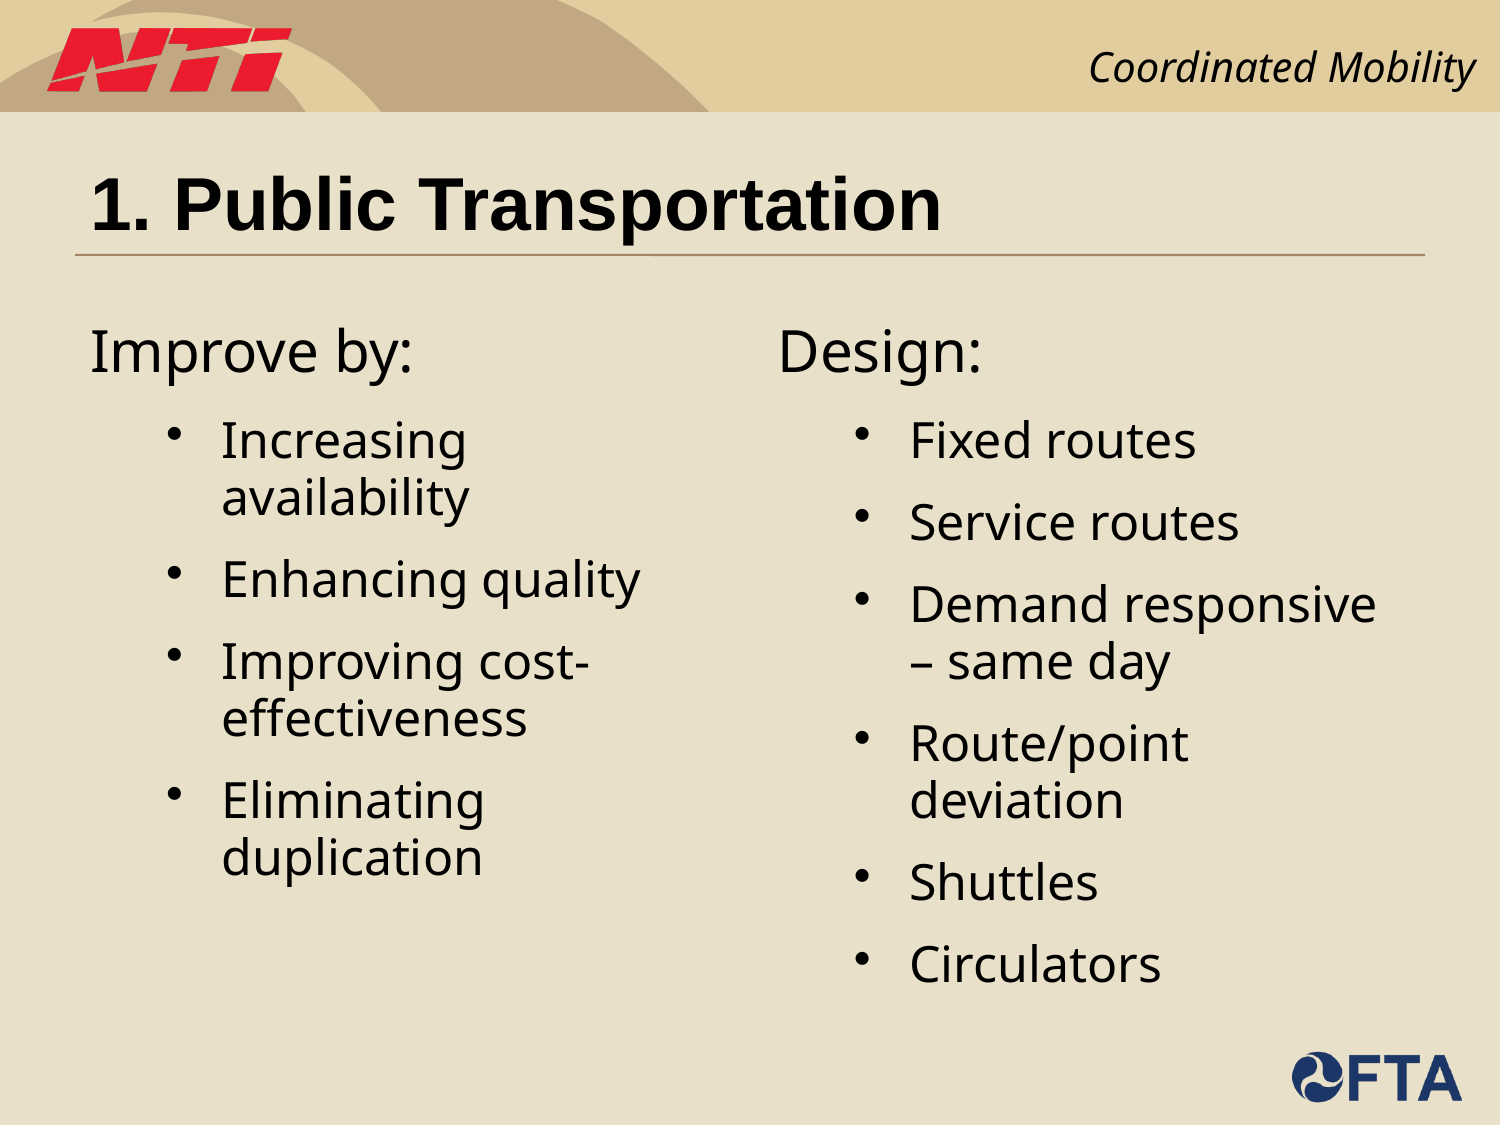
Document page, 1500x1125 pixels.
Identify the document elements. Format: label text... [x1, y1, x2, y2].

picture [0, 0, 1500, 112]
list Improve by: Increasing availability Enhancing quality Improving cost-effectiveness Eliminating duplication [74, 311, 738, 1011]
picture [1292, 1046, 1462, 1124]
list Design: Fixed routes Service routes Demand responsive – same day Route/point deviation Shuttles Circulators [762, 311, 1426, 1011]
title 1. Public Transportation [74, 132, 1426, 268]
